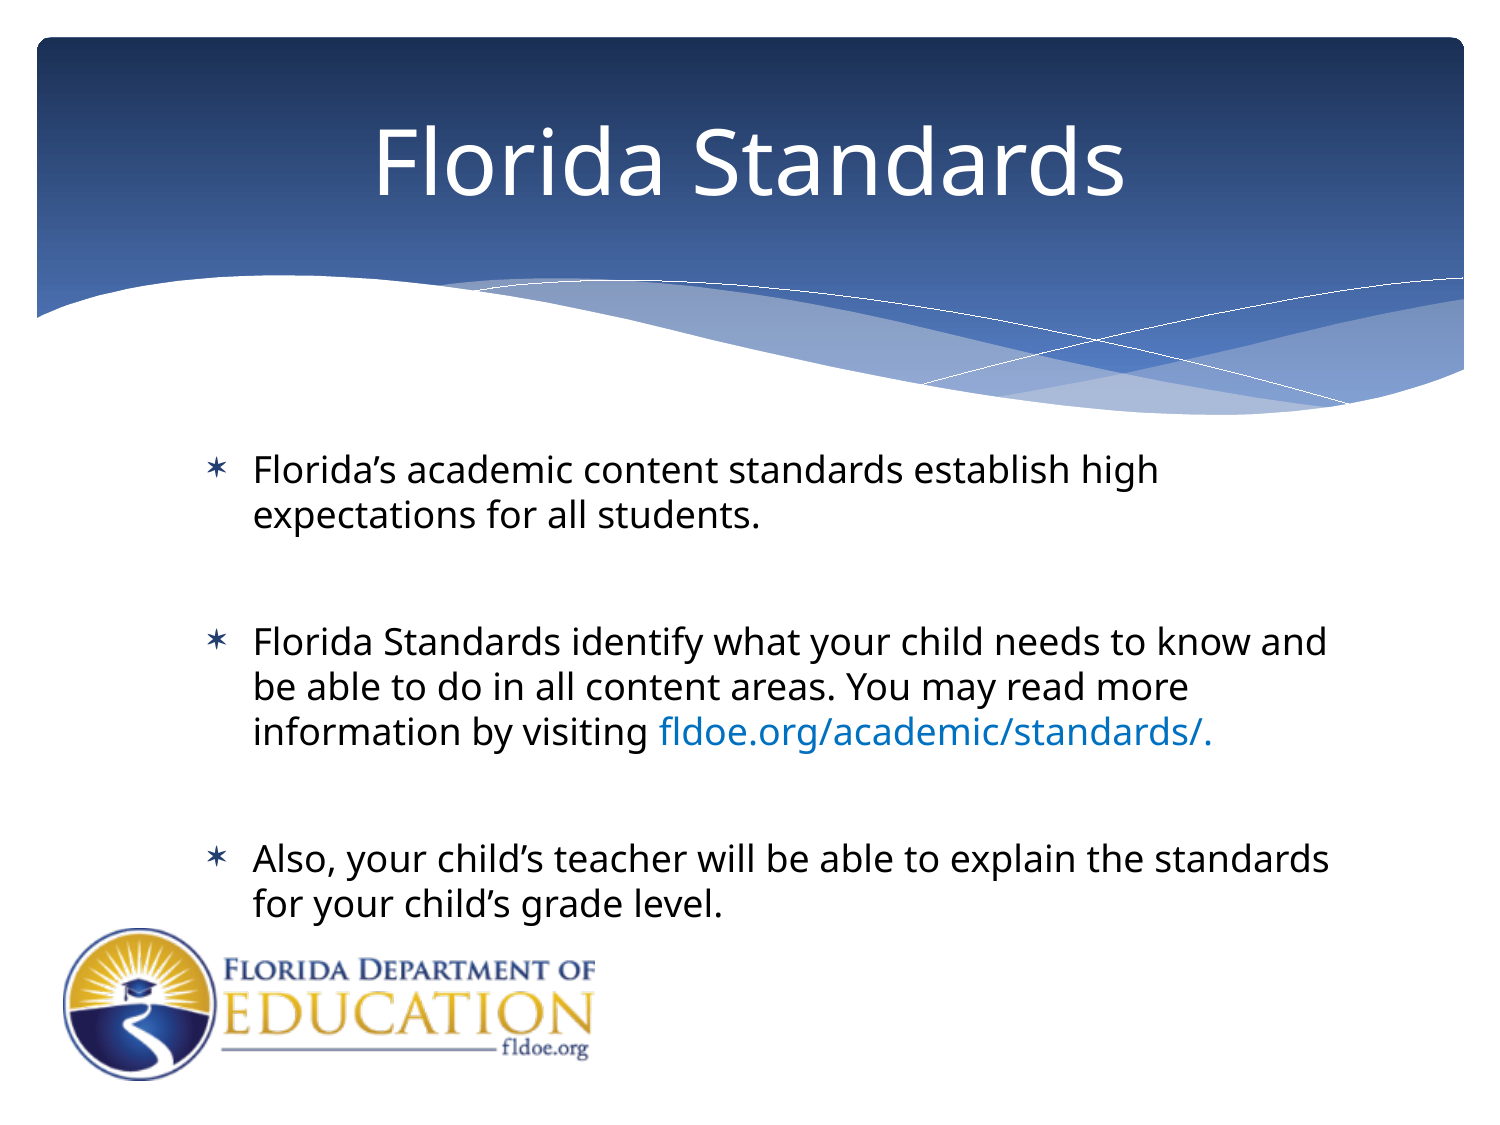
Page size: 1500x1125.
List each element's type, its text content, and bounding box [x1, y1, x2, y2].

picture [62, 928, 595, 1082]
title Florida Standards [75, 55, 1425, 261]
list Florida’s academic content standards establish high expectations for all students. Florida Standards identify what your child needs to know and be able to do in all content areas. You may read more information by visiting fldoe.org/academic/standards/. Also, your child’s teacher will be able to explain the standards for your child’s grade level. [143, 438, 1359, 1005]
